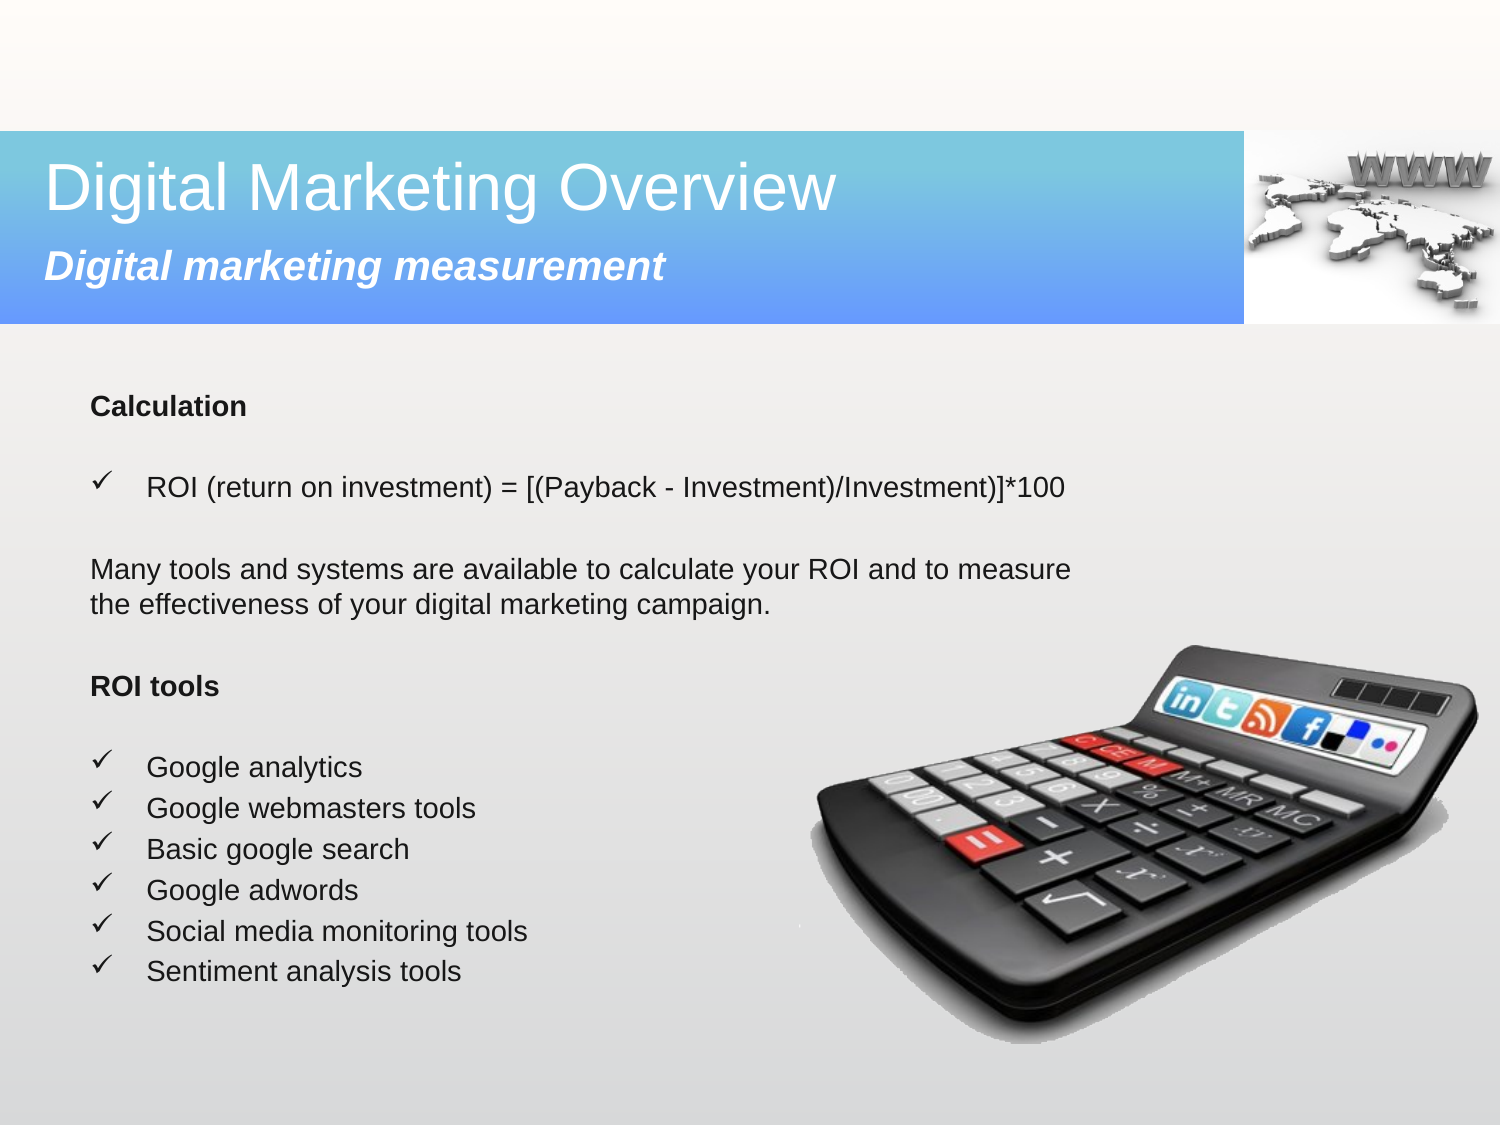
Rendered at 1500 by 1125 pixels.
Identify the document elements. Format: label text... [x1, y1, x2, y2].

picture [799, 645, 1479, 1044]
list Calculation ROI (return on investment) = [(Payback - Investment)/Investment)]*100 Many tools and systems are available to calculate your ROI and to measure the effectiveness of your digital marketing campaign. ROI tools Google analytics Google webmasters tools Basic google search Google adwords Social media monitoring tools Sentiment analysis tools [75, 379, 1136, 1094]
list Digital marketing measurement [29, 237, 1094, 297]
picture [1244, 130, 1500, 324]
title Digital Marketing Overview [29, 136, 1088, 230]
